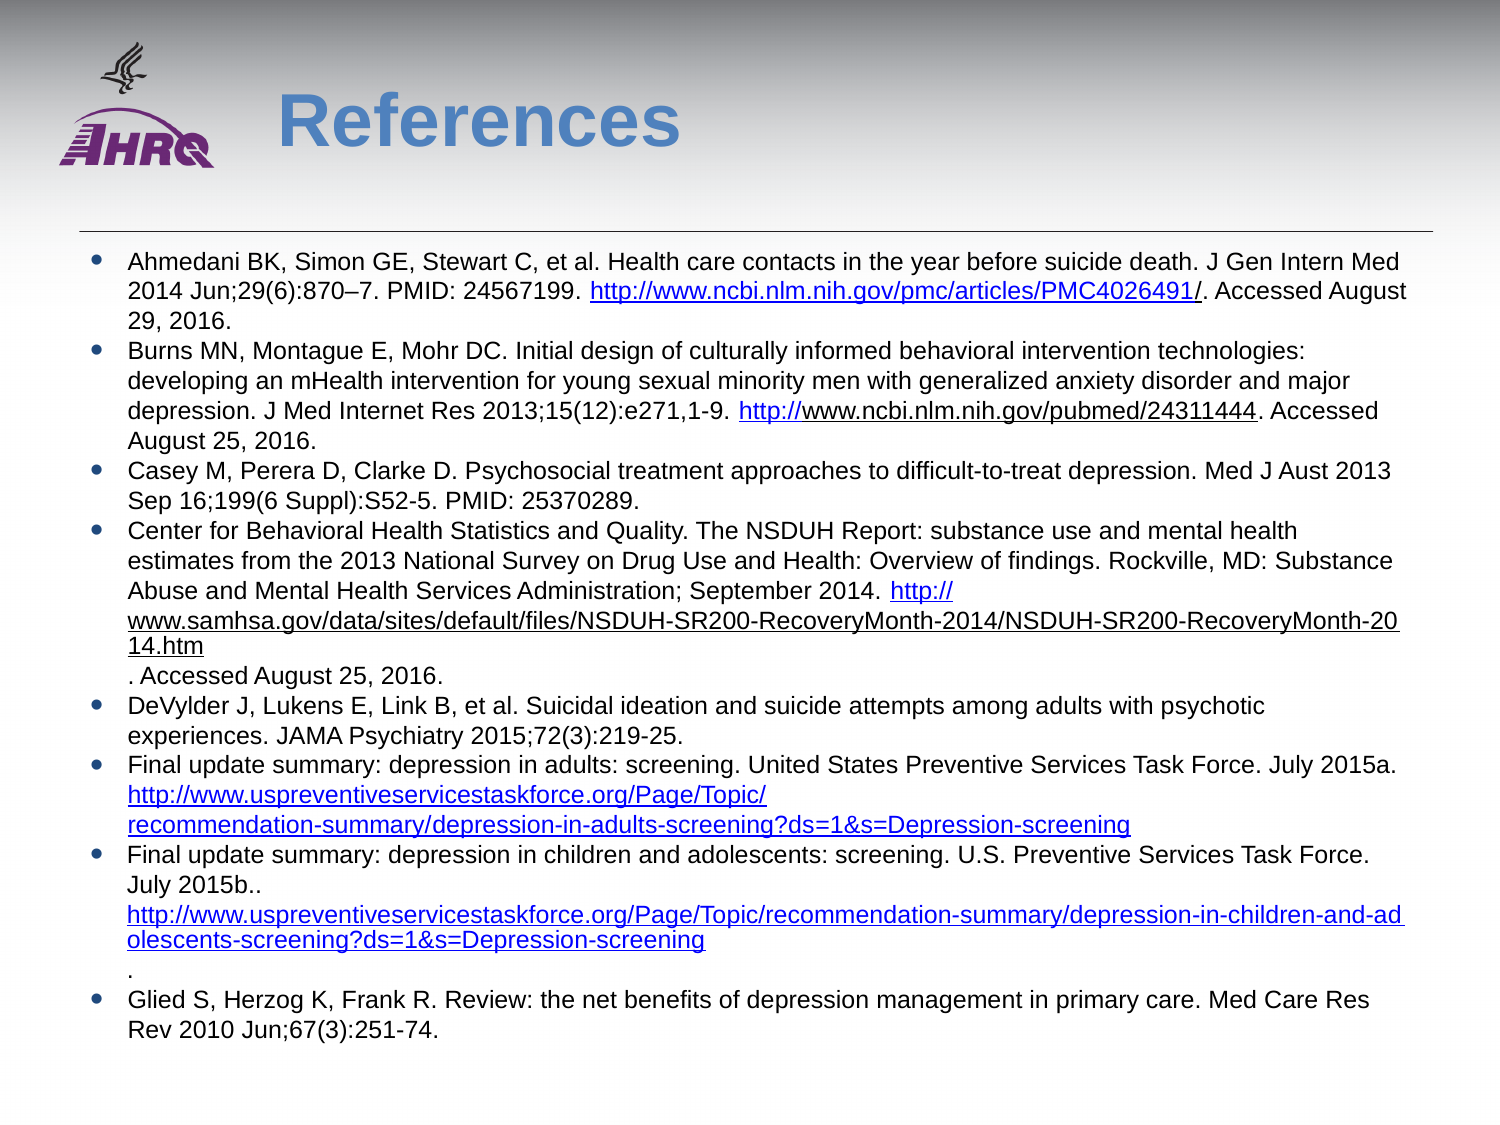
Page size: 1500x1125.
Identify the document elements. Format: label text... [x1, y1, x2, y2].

title References [262, 45, 1425, 188]
picture [0, 0, 1500, 1125]
list Ahmedani BK, Simon GE, Stewart C, et al. Health care contacts in the year before suicide death. J Gen Intern Med 2014 Jun;29(6):870–7. PMID: 24567199. http://www.ncbi.nlm.nih.gov/pmc/articles/PMC4026491/. Accessed August 29, 2016. Burns MN, Montague E, Mohr DC. Initial design of culturally informed behavioral intervention technologies: developing an mHealth intervention for young sexual minority men with generalized anxiety disorder and major depression. J Med Internet Res 2013;15(12):e271,1-9. http://www.ncbi.nlm.nih.gov/pubmed/24311444. Accessed August 25, 2016. Casey M, Perera D, Clarke D. Psychosocial treatment approaches to difficult-to-treat depression. Med J Aust 2013 Sep 16;199(6 Suppl):S52-5. PMID: 25370289. Center for Behavioral Health Statistics and Quality. The NSDUH Report: substance use and mental health estimates from the 2013 National Survey on Drug Use and Health: Overview of findings. Rockville, MD: Substance Abuse and Mental Health Services Administration; September 2014. http://www.samhsa.gov/data/sites/default/files/NSDUH-SR200-RecoveryMonth-2014/NSDUH-SR200-RecoveryMonth-2014.htm. Accessed August 25, 2016. DeVylder J, Lukens E, Link B, et al. Suicidal ideation and suicide attempts among adults with psychotic experiences. JAMA Psychiatry 2015;72(3):219-25. Final update summary: depression in adults: screening. United States Preventive Services Task Force. July 2015a. http://www.uspreventiveservicestaskforce.org/Page/Topic/ recommendation-summary/depression-in-adults-screening?ds=1&s=Depression-screening Final update summary: depression in children and adolescents: screening. U.S. Preventive Services Task Force. July 2015b.. http://www.uspreventiveservicestaskforce.org/Page/Topic/recommendation-summary/depression-in-children-and-adolescents-screening?ds=1&s=Depression-screening. Glied S, Herzog K, Frank R. Review: the net benefits of depression management in primary care. Med Care Res Rev 2010 Jun;67(3):251-74. [75, 237, 1425, 1063]
